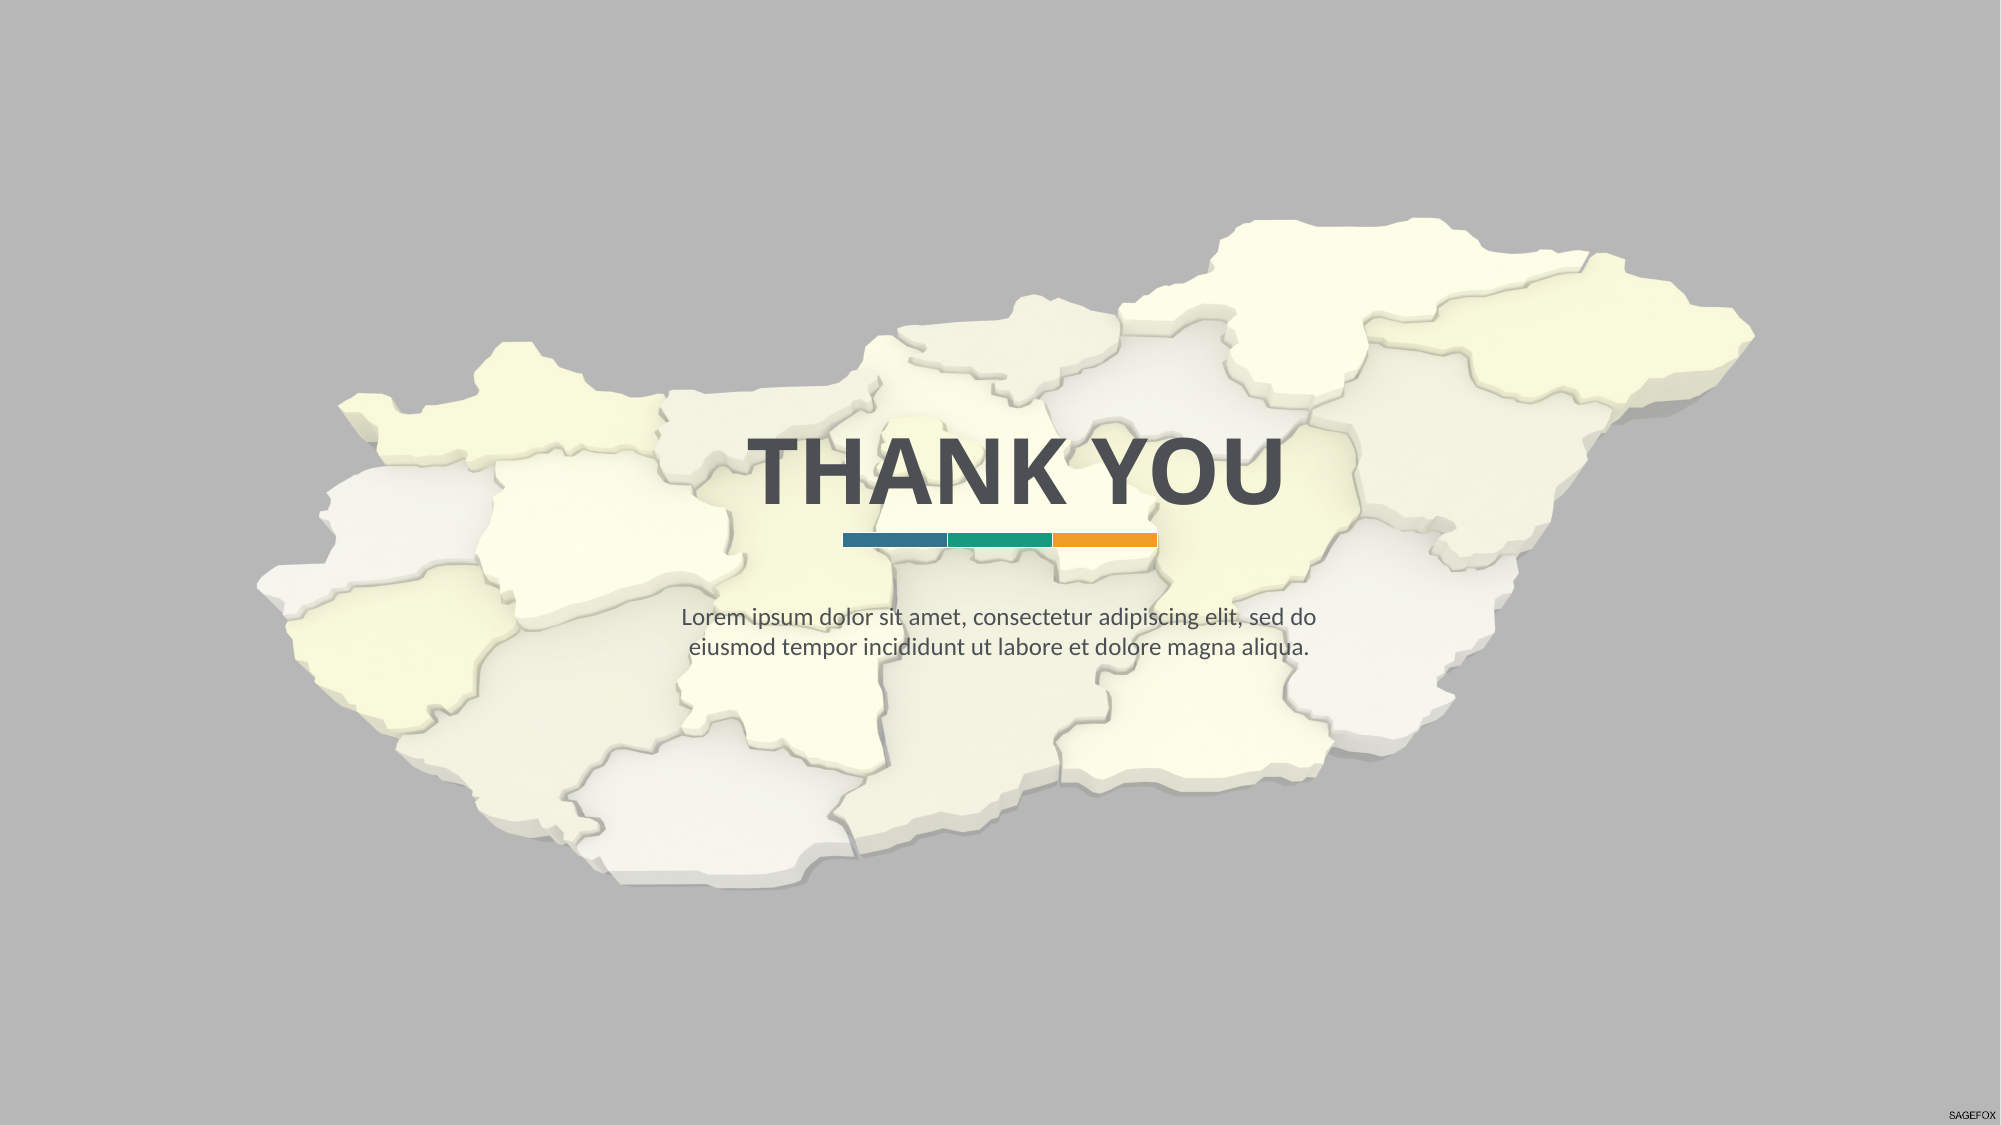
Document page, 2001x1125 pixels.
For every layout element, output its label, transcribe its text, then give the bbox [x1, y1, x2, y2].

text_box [842, 532, 1158, 548]
picture [1925, 0, 2001, 1125]
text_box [0, 0, 2000, 1125]
text_box Lorem ipsum dolor sit amet, consectetur adipiscing elit, sed do eiusmod tempor incididunt ut labore et dolore magna aliqua. [660, 593, 1340, 668]
text_box THANK YOU [565, 405, 1470, 531]
